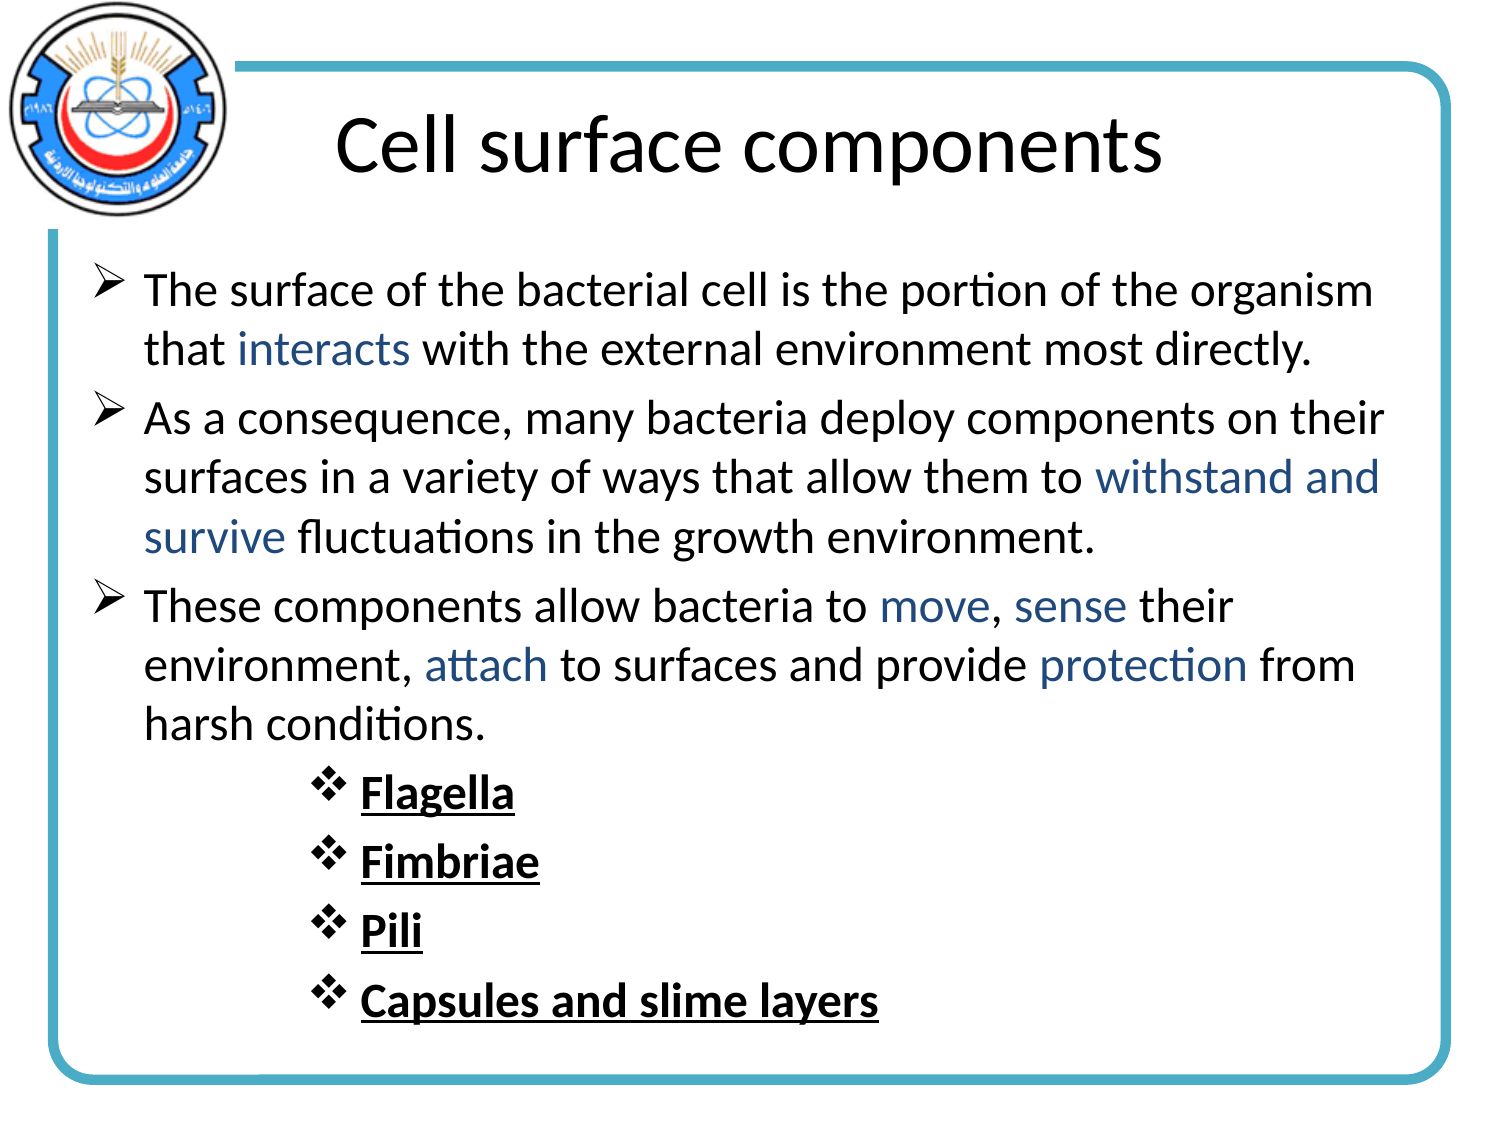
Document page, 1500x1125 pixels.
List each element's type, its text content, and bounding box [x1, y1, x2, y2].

title Cell surface components [238, 45, 1425, 68]
picture [0, 0, 235, 229]
text_box [50, 64, 1448, 1082]
